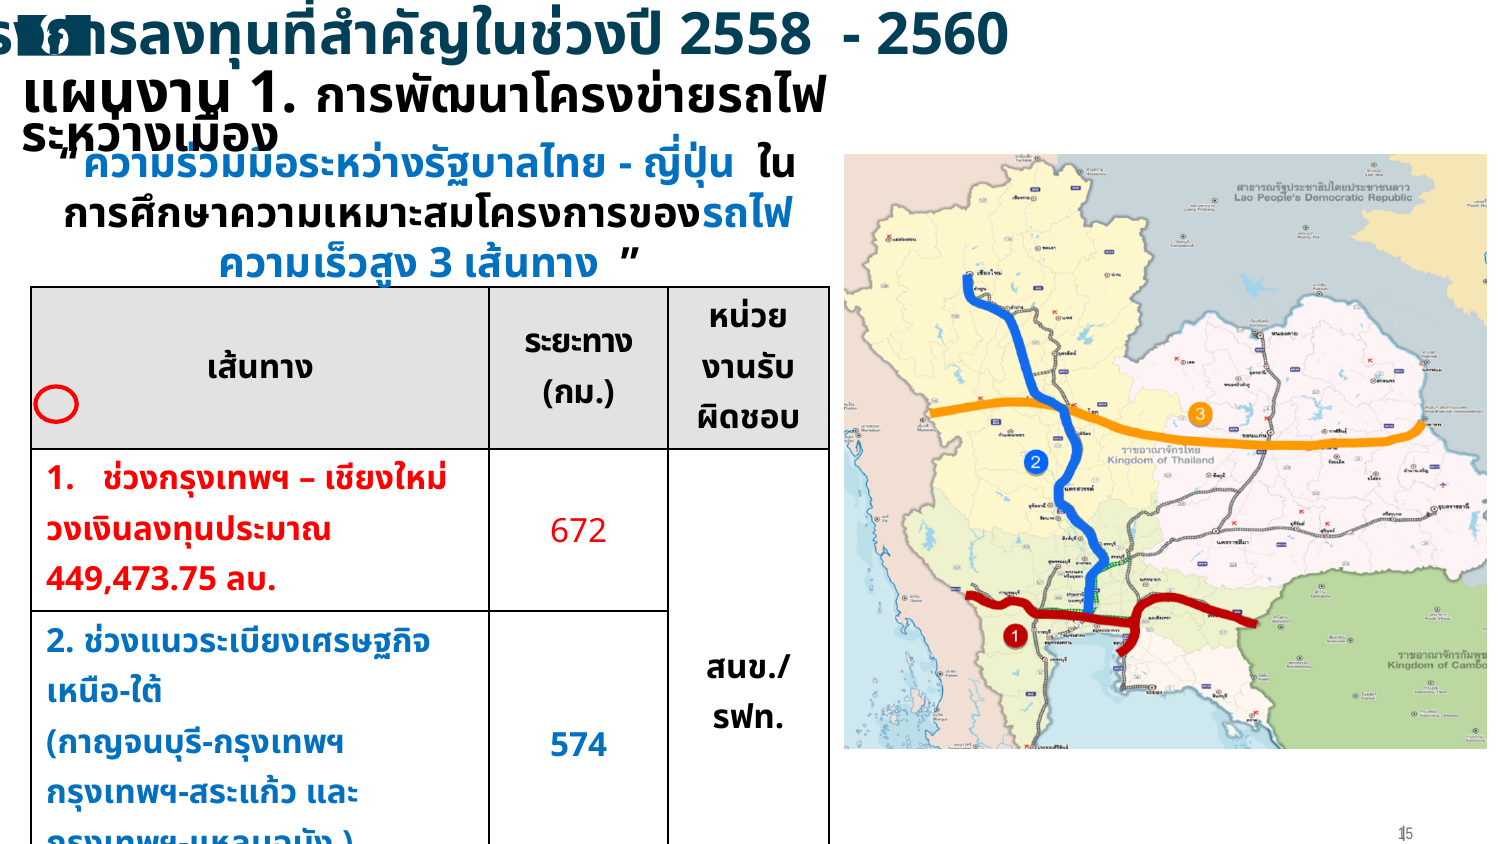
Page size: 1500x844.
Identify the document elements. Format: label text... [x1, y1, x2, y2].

table_cell 2. ช่วงแนวระเบียงเศรษฐกิจเหนือ-ใต้ (กาญจนบุรี-กรุงเทพฯ กรุงเทพฯ-สระแก้ว และกรุงเทพฯ-แหลมฉบัง ) [32, 612, 488, 844]
table_cell สนข./รฟท. [669, 450, 828, 844]
table_header ระยะทาง (กม.) [490, 294, 667, 448]
text_box แผนงาน 1. การพัฒนาโครงข่ายรถไฟระหว่างเมือง [0, 72, 872, 176]
text_box “ความร่วมมือระหว่างรัฐบาลไทย - ญี่ปุ่น ในการศึกษาความเหมาะสมโครงการของรถไฟความเร็วสูง 3 เส้นทาง ” [36, 176, 821, 294]
table_header เส้นทาง [32, 288, 488, 448]
text_box โครงการลงทุนที่สำคัญในช่วงปี 2558 - 2560 [0, 4, 1026, 68]
picture [844, 154, 1487, 749]
table_header หน่วยงานรับผิดชอบ [669, 288, 828, 448]
text_box [33, 384, 79, 424]
table_cell 672 [490, 450, 667, 610]
table_cell 574 [490, 612, 667, 844]
table_cell ช่วงกรุงเทพฯ – เชียงใหม่ วงเงินลงทุนประมาณ 449,473.75 ลบ. [32, 450, 488, 610]
